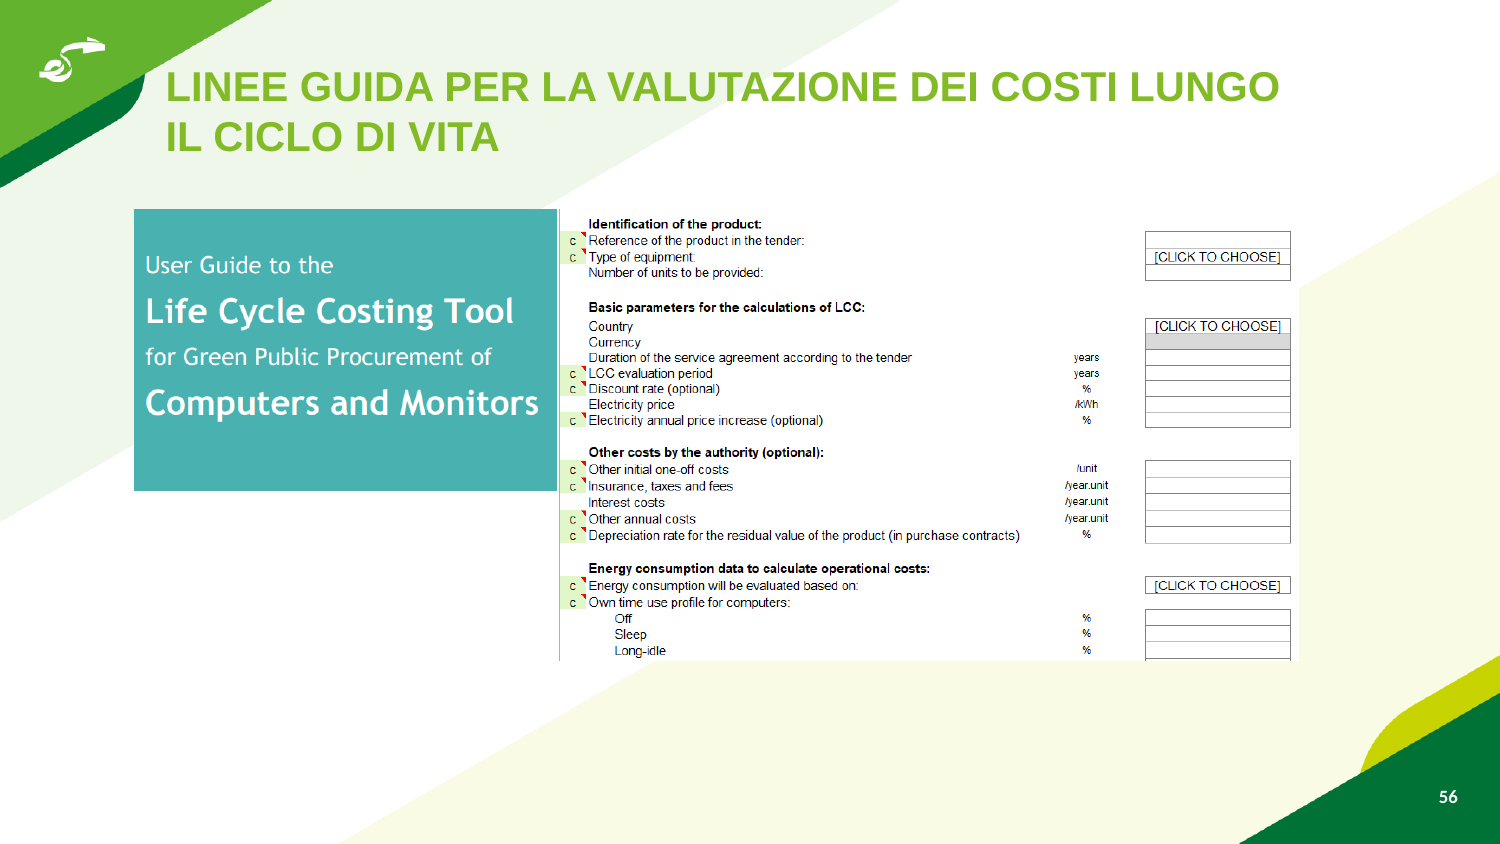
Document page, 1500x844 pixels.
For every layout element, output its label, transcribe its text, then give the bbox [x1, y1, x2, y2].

picture [0, 0, 1500, 844]
text_box LINEE GUIDA PER LA VALUTAZIONE DEI COSTI LUNGO IL CICLO DI VITA [150, 51, 1298, 121]
slide_number 56 [1396, 773, 1473, 819]
